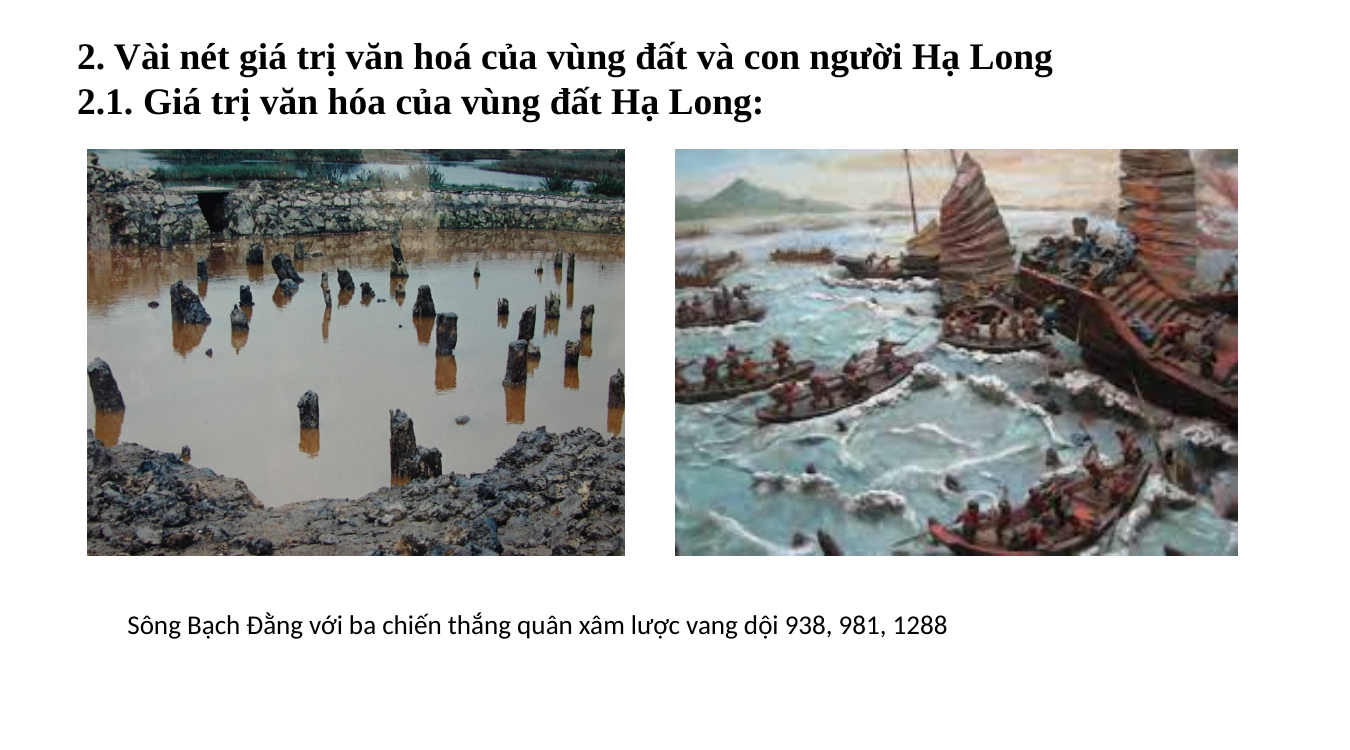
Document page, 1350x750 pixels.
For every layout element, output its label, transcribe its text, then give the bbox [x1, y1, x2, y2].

text_box 2. Vài nét giá trị văn hoá của vùng đất và con người Hạ Long 2.1. Giá trị văn hóa của vùng đất Hạ Long: [62, 24, 1188, 130]
picture [674, 149, 1238, 556]
text_box Sông Bạch Đằng với ba chiến thắng quân xâm lược vang dội 938, 981, 1288 [112, 599, 1107, 648]
picture [87, 149, 626, 556]
